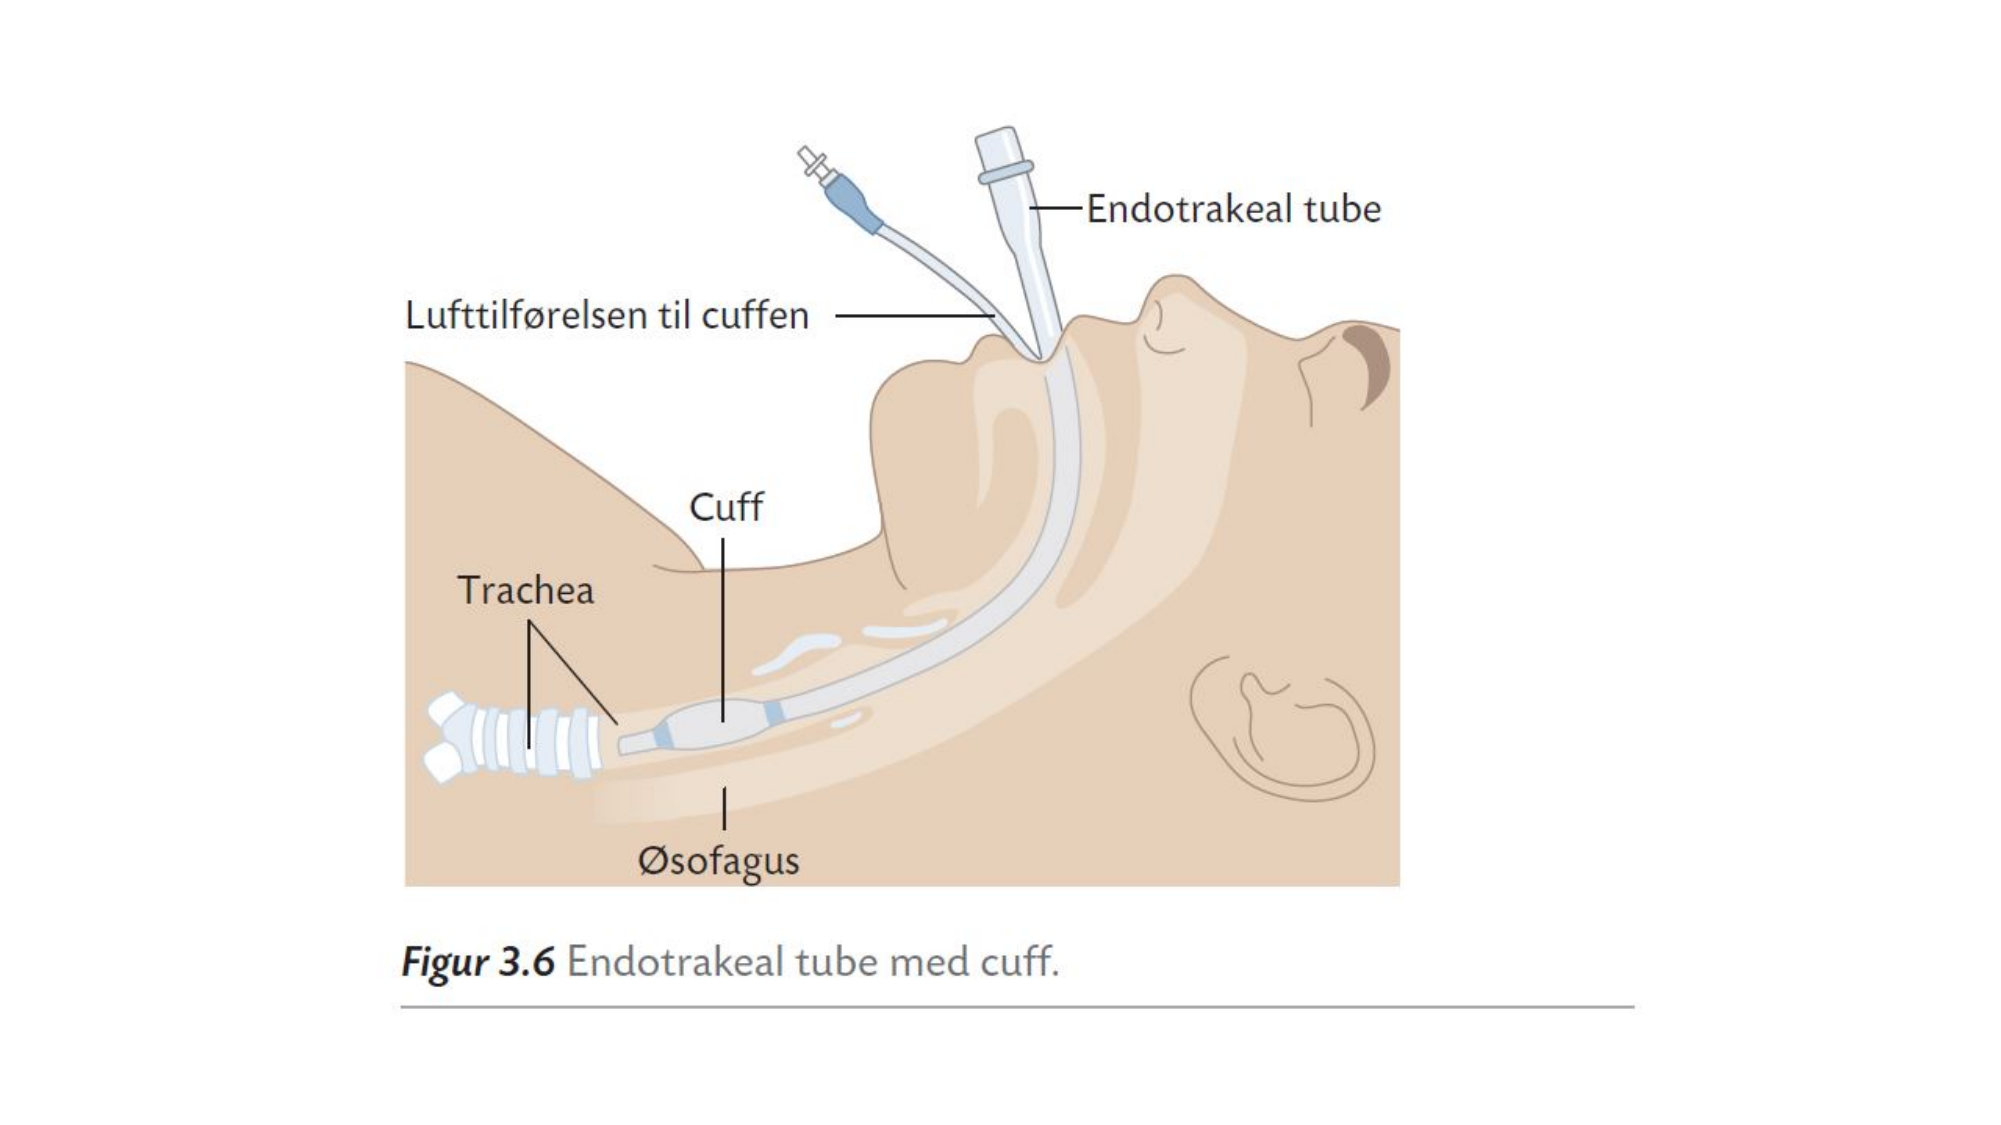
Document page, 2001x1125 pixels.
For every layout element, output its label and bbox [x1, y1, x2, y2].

picture [354, 102, 1646, 1023]
